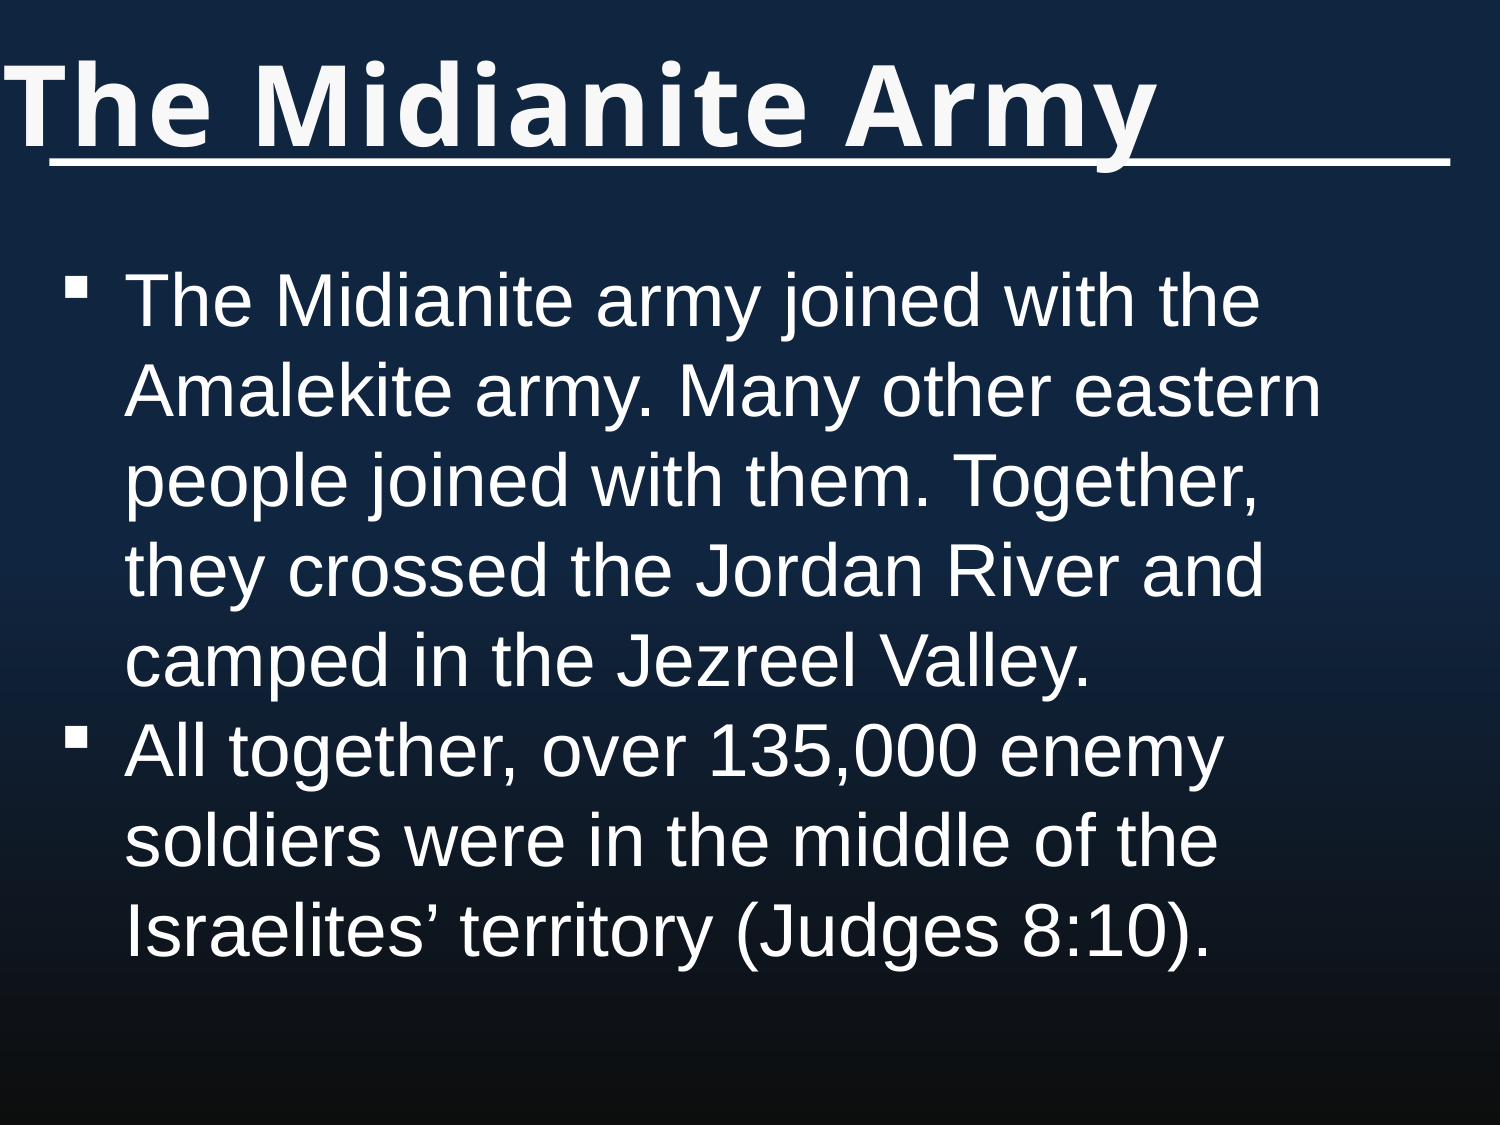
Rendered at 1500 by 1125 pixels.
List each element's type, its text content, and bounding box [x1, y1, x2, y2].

text_box The Midianite Army [0, 26, 1175, 177]
text_box The Midianite army joined with the Amalekite army. Many other eastern people joined with them. Together, they crossed the Jordan River and camped in the Jezreel Valley. All together, over 135,000 enemy soldiers were in the middle of the Israelites’ territory (Judges 8:10). [44, 244, 1436, 980]
text_box [1175, 156, 1452, 168]
